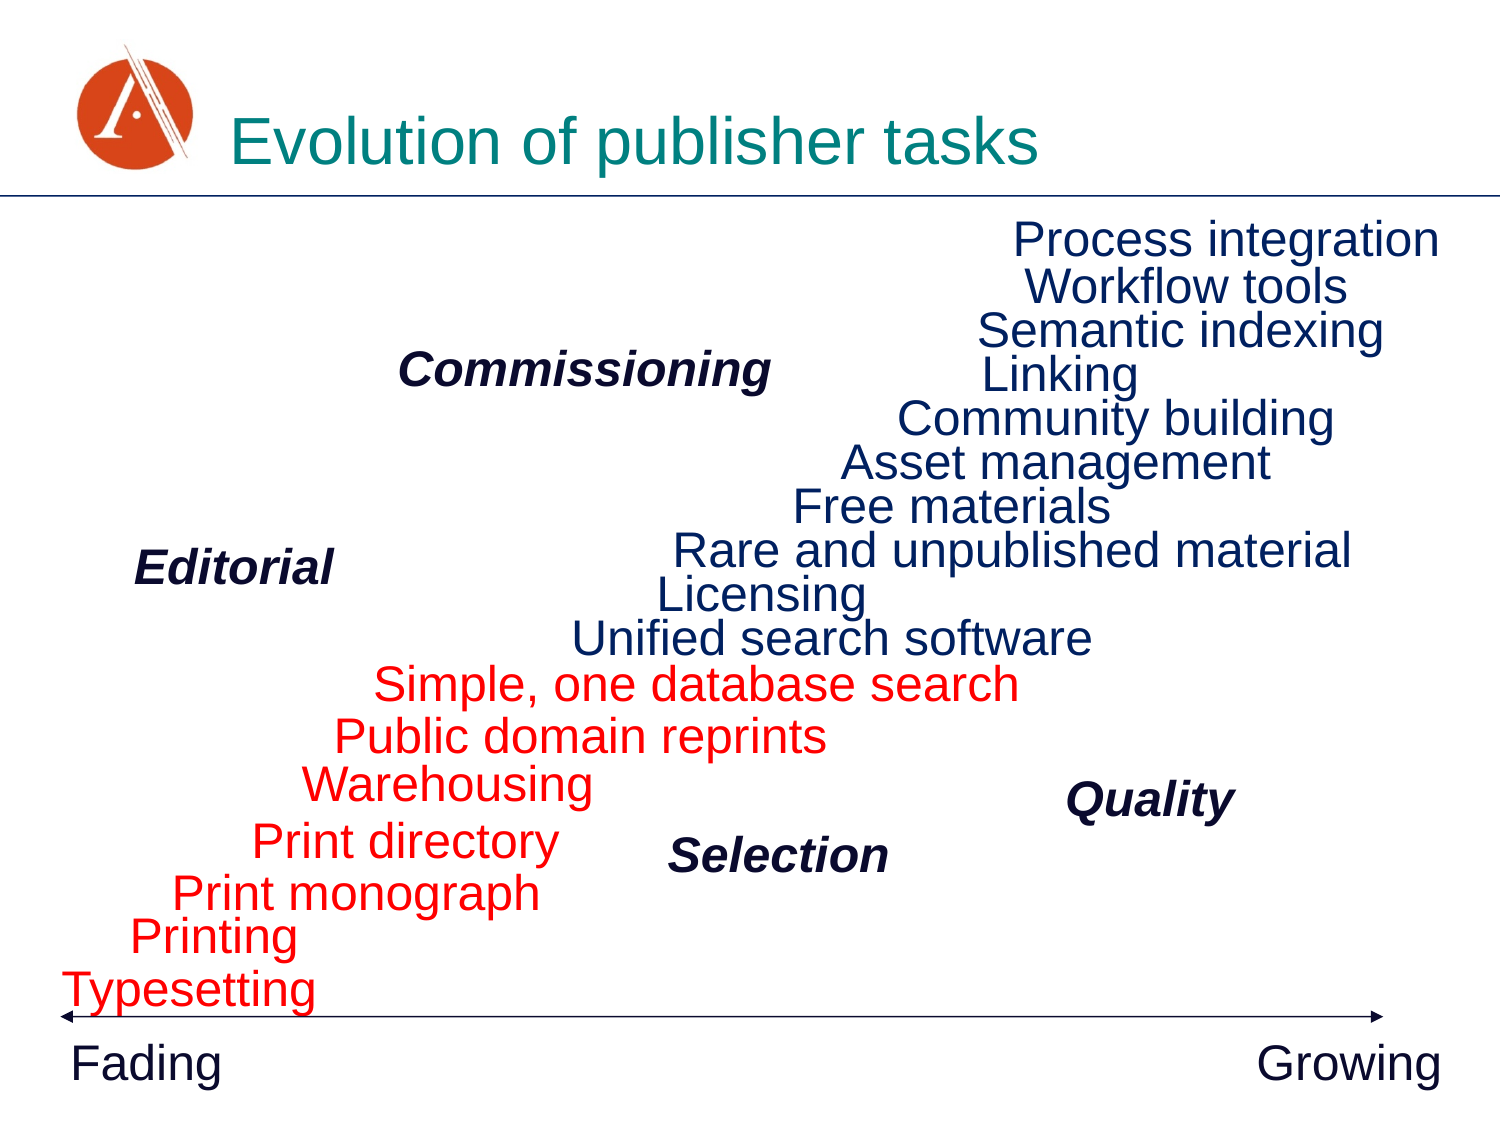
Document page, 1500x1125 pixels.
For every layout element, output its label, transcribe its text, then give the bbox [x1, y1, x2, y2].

text_box [60, 1010, 1384, 1023]
picture [65, 39, 207, 174]
text_box Editorial [119, 527, 350, 603]
text_box Process integration [997, 199, 1456, 275]
text_box Simple, one database search [358, 644, 1036, 720]
text_box Print monograph [142, 852, 556, 928]
text_box Public domain reprints [318, 696, 843, 772]
text_box Commissioning [382, 329, 788, 405]
text_box Print directory [222, 800, 575, 876]
text_box Growing [1241, 1022, 1458, 1098]
text_box Linking [966, 366, 1154, 378]
text_box Workflow tools [1009, 246, 1363, 322]
text_box Typesetting [32, 948, 332, 1024]
text_box [314, 876, 563, 977]
text_box Community building [882, 378, 1351, 454]
text_box Free materials [777, 466, 1127, 542]
text_box Printing [100, 896, 314, 972]
text_box Quality [1050, 758, 1250, 834]
text_box Licensing [641, 554, 882, 598]
text_box Warehousing [272, 744, 609, 820]
text_box Selection [652, 814, 905, 890]
text_box Asset management [825, 422, 1287, 498]
text_box Rare and unpublished material [643, 510, 1368, 586]
text_box [77, 227, 563, 948]
title Evolution of publisher tasks [213, 100, 1315, 176]
text_box Fading [55, 1024, 238, 1099]
text_box Unified search software [556, 598, 1305, 674]
text_box Semantic indexing [962, 290, 1400, 366]
